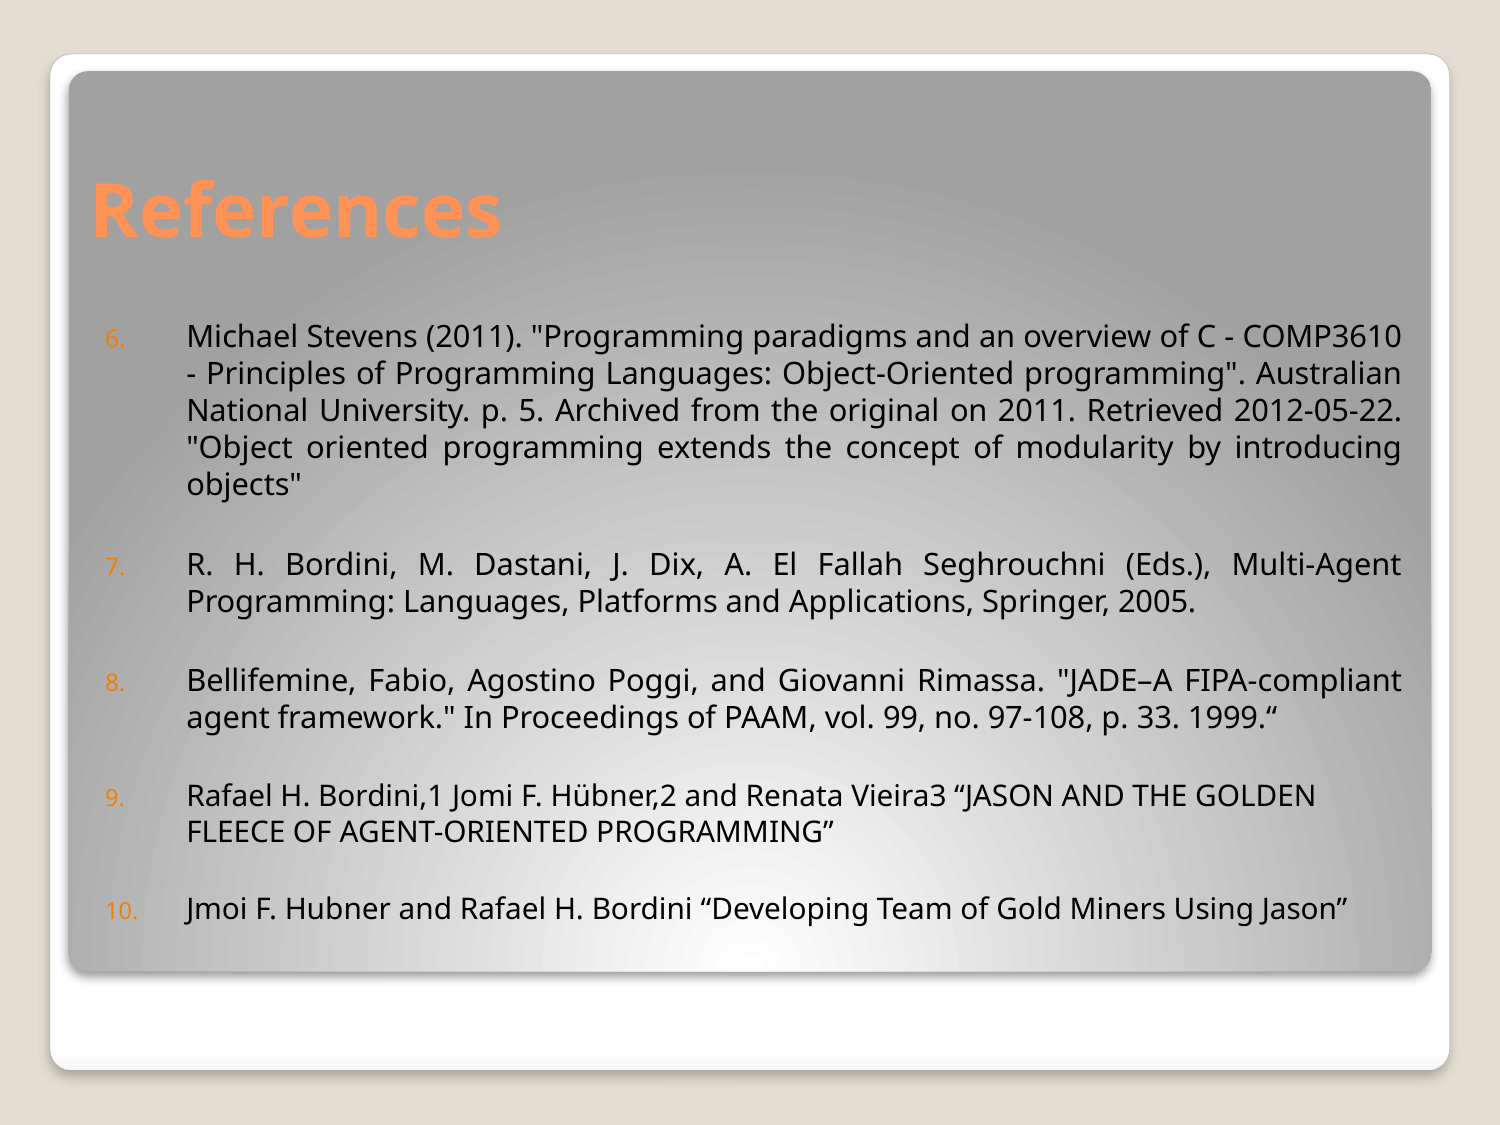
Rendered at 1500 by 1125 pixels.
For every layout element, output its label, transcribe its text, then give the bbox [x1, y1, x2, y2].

title References [75, 87, 1418, 260]
list Michael Stevens (2011). "Programming paradigms and an overview of C - COMP3610 - Principles of Programming Languages: Object-Oriented programming". Australian National University. p. 5. Archived from the original on 2011. Retrieved 2012-05-22. "Object oriented programming extends the concept of modularity by introducing objects" R. H. Bordini, M. Dastani, J. Dix, A. El Fallah Seghrouchni (Eds.), Multi-Agent Programming: Languages, Platforms and Applications, Springer, 2005. Bellifemine, Fabio, Agostino Poggi, and Giovanni Rimassa. "JADE–A FIPA-compliant agent framework." In Proceedings of PAAM, vol. 99, no. 97-108, p. 33. 1999.“ Rafael H. Bordini,1 Jomi F. Hübner,2 and Renata Vieira3 “JASON AND THE GOLDEN FLEECE OF AGENT-ORIENTED PROGRAMMING” Jmoi F. Hubner and Rafael H. Bordini “Developing Team of Gold Miners Using Jason” [75, 262, 1418, 950]
